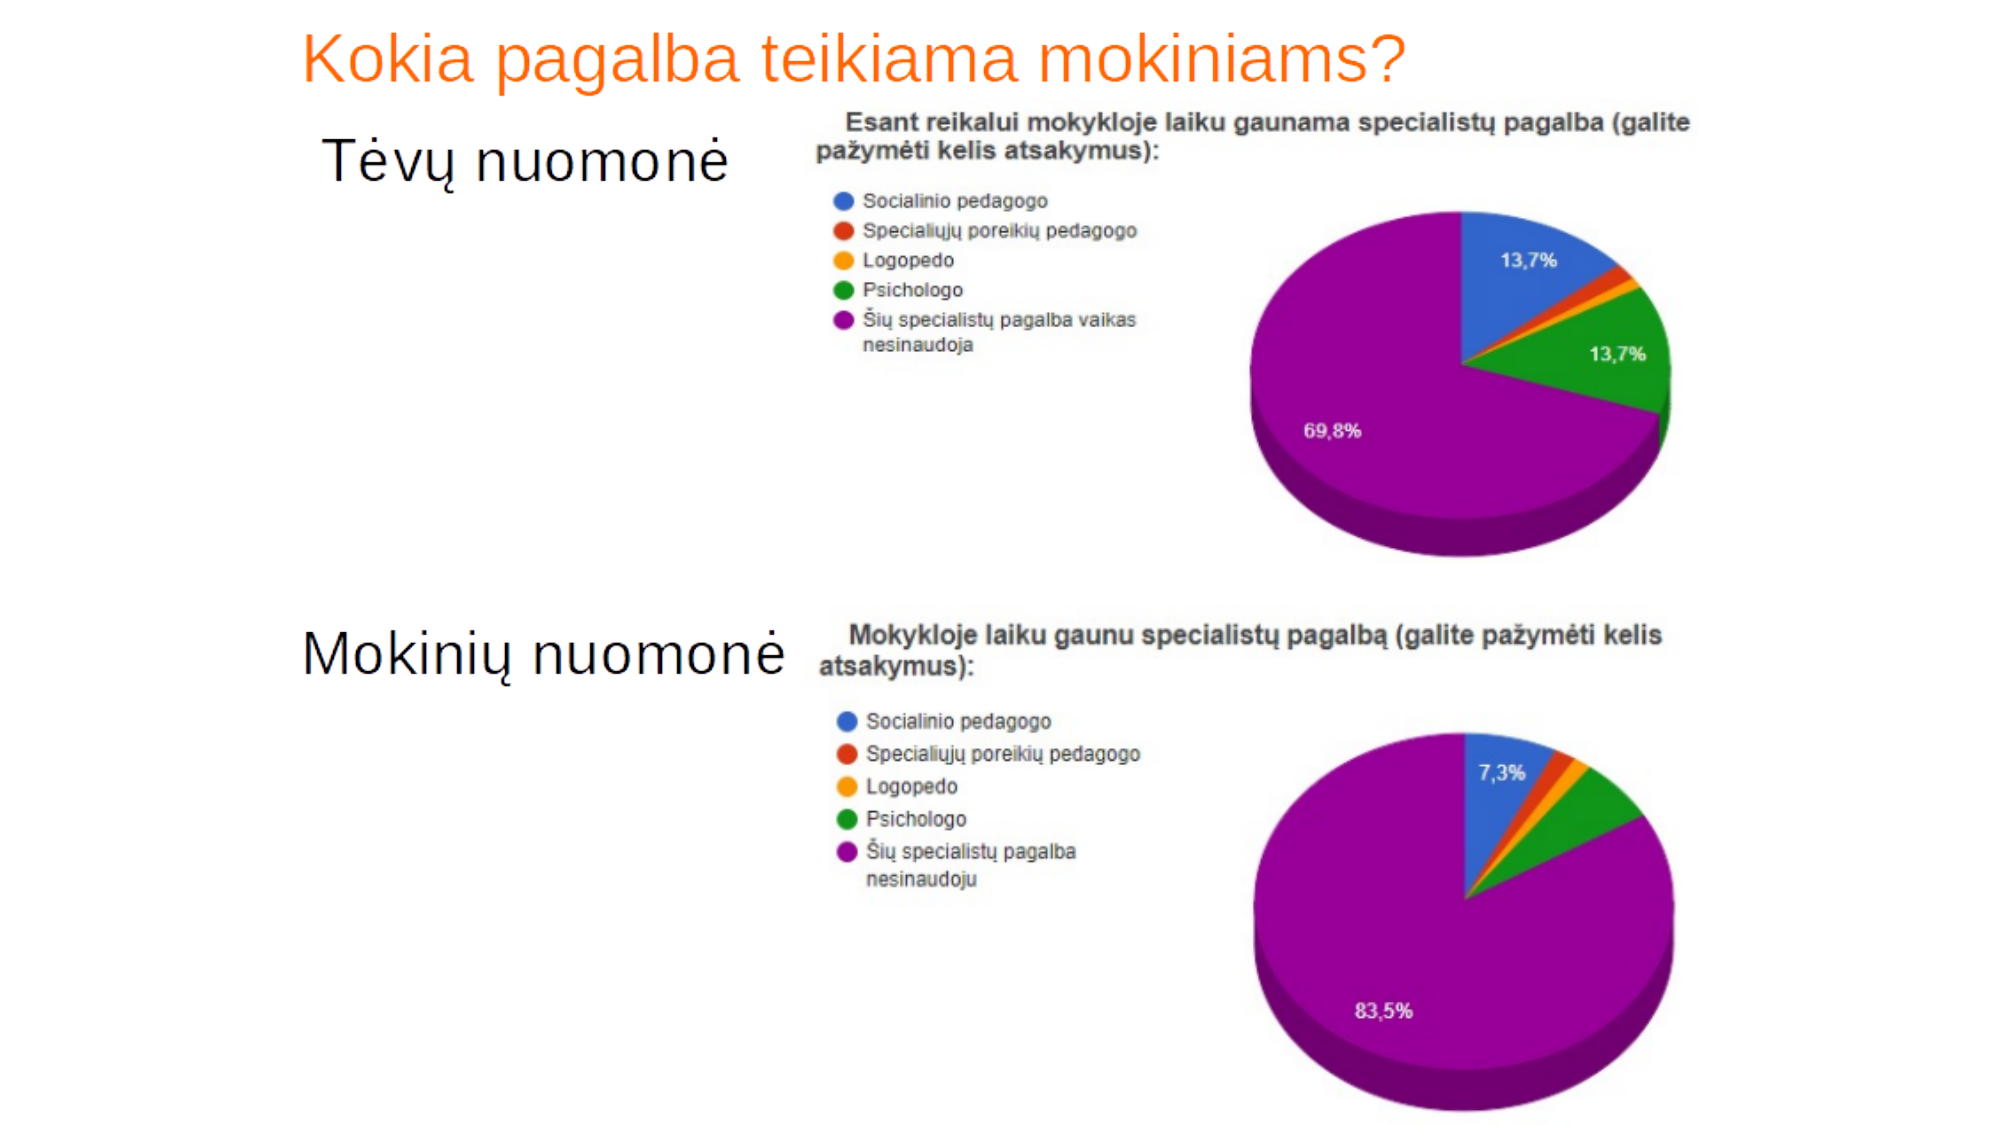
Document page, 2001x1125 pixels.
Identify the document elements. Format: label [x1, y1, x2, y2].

picture [301, 0, 1699, 1125]
